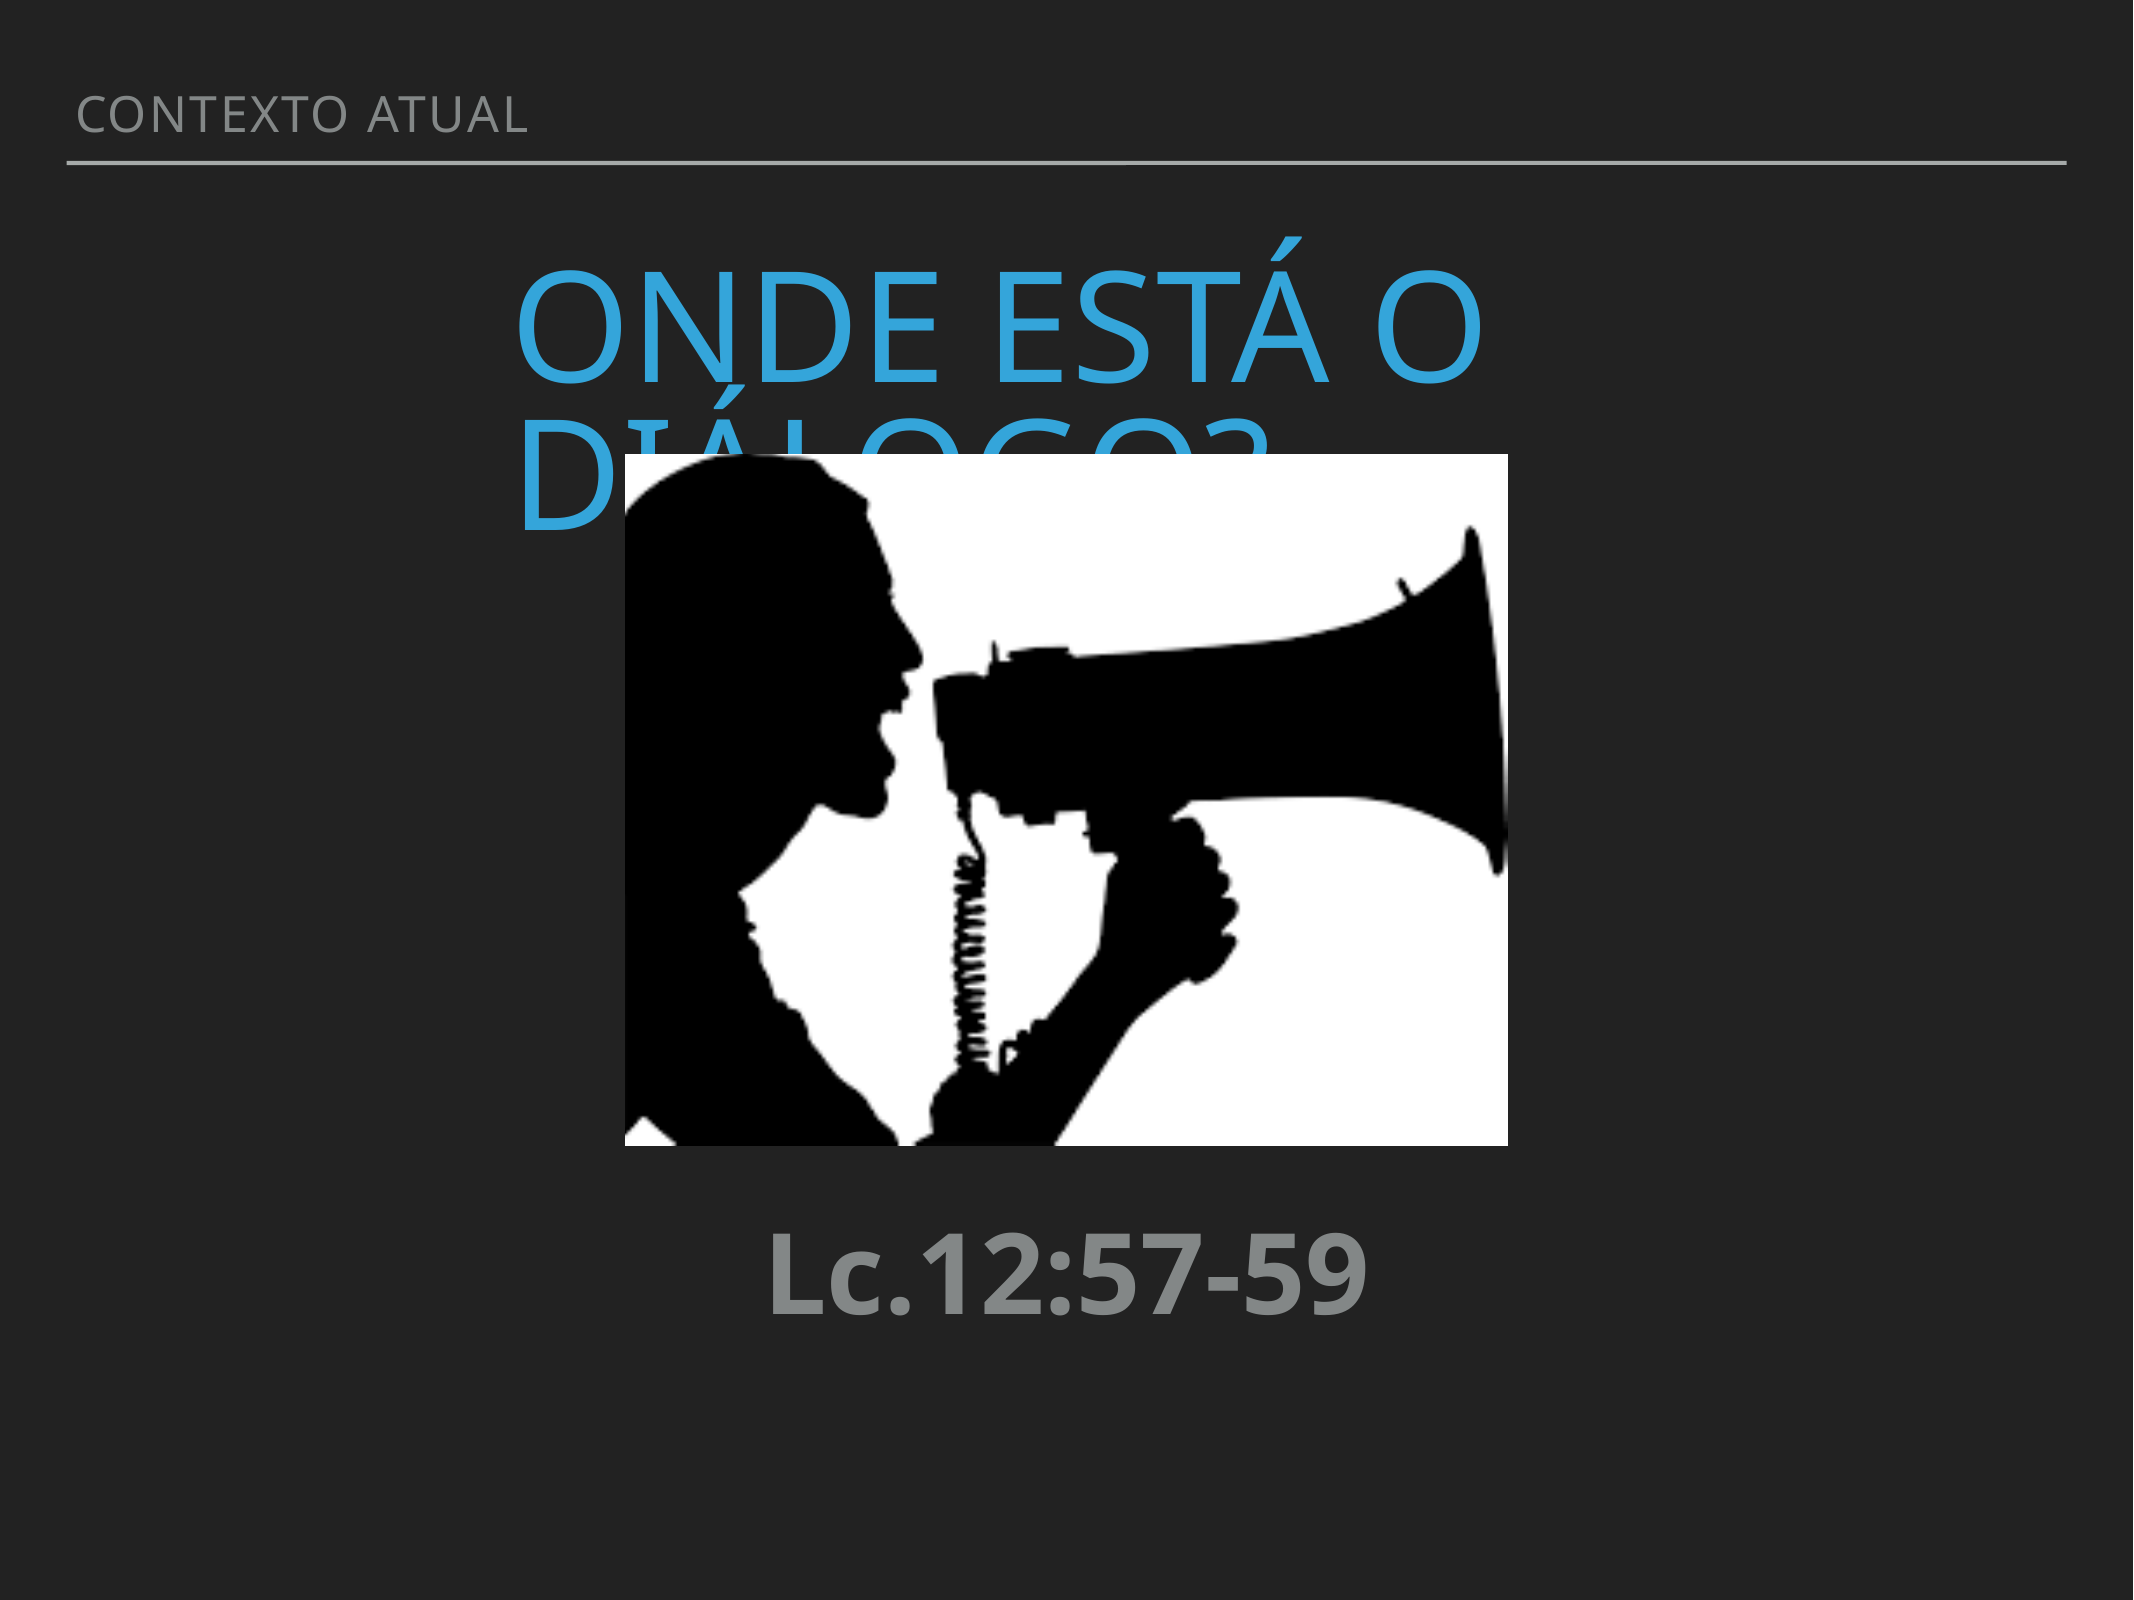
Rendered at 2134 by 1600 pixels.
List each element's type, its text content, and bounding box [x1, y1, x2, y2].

text_box Lc.12:57-59 [754, 1193, 1379, 1346]
title Onde está o diálogo? [501, 255, 1633, 466]
picture [625, 454, 1509, 1146]
list Contexto atual [66, 74, 1901, 151]
